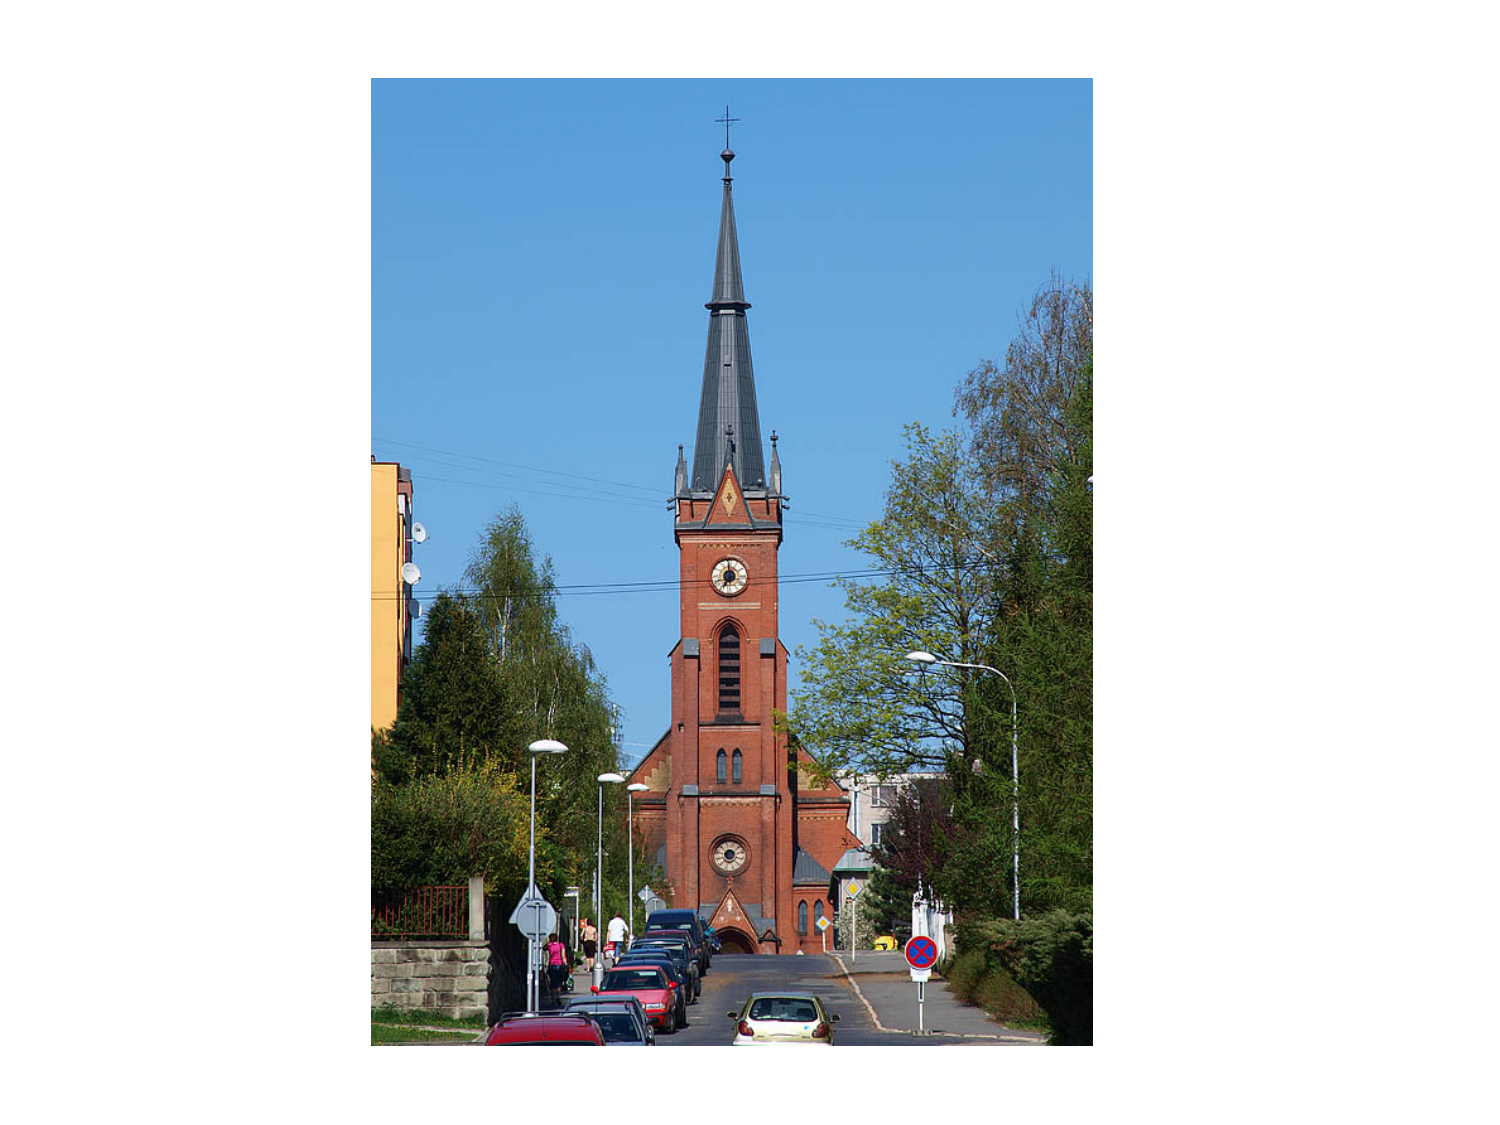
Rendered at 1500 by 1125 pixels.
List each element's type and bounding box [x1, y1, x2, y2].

picture [371, 77, 1093, 1046]
